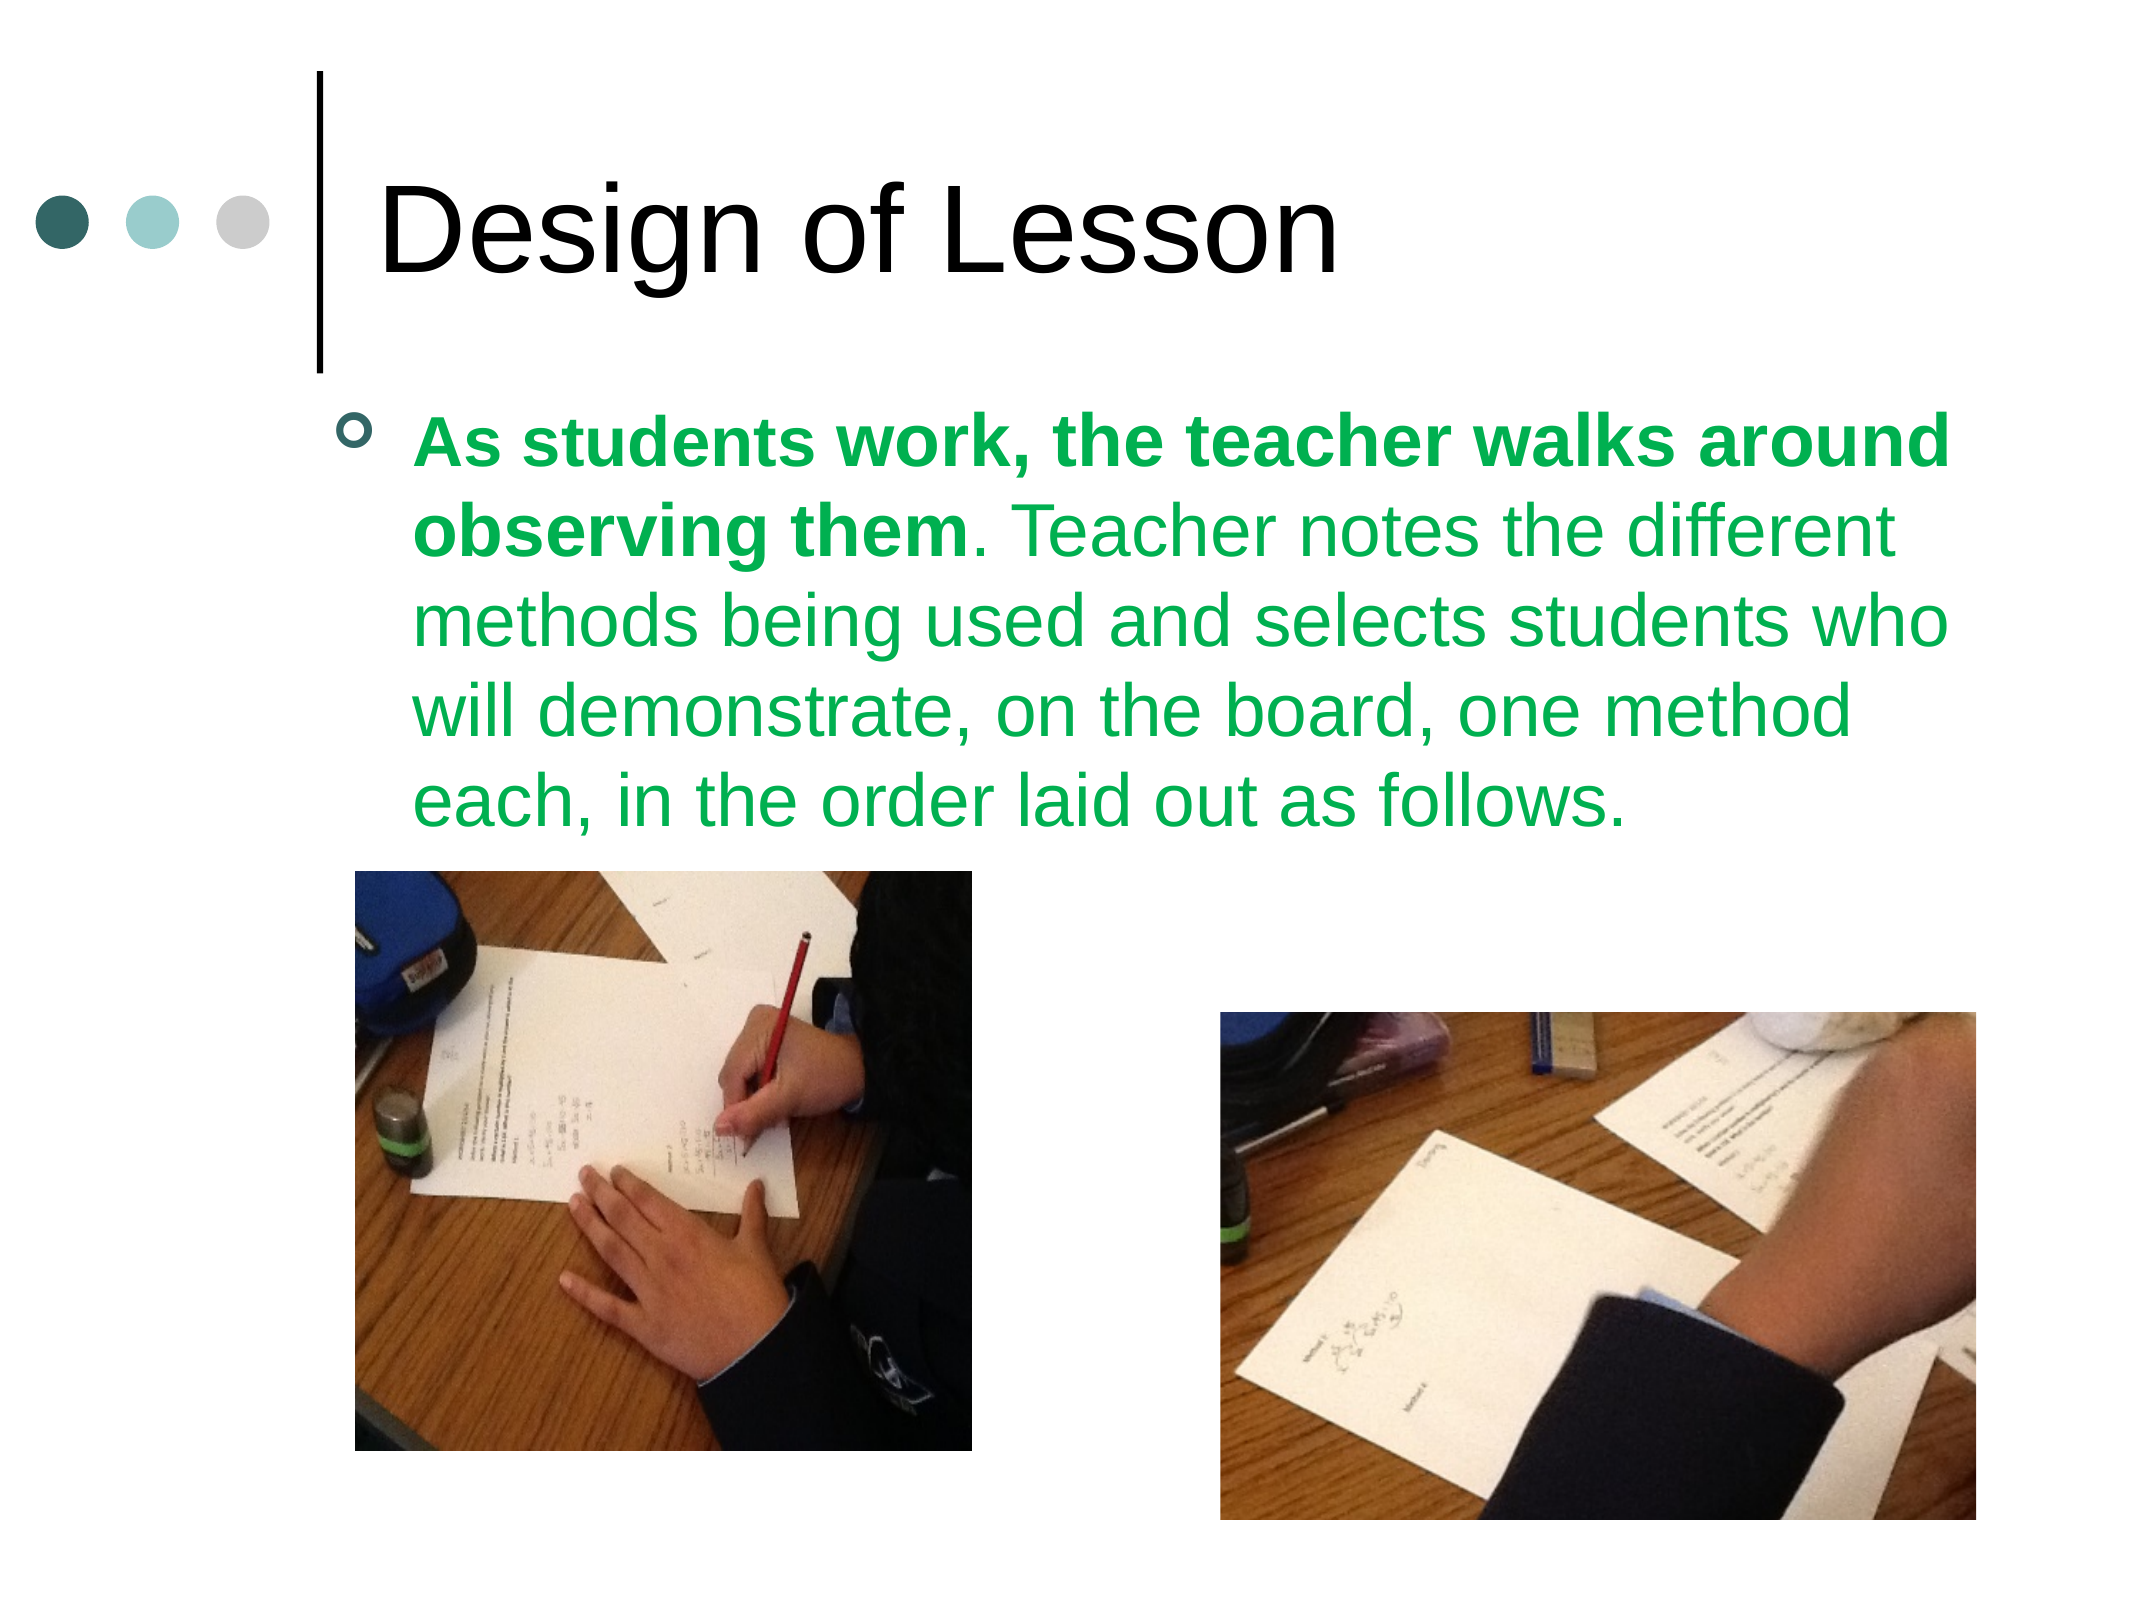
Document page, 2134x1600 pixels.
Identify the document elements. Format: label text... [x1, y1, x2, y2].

picture [1219, 1012, 1977, 1520]
text_box As students work, the teacher walks around observing them. Teacher notes the different methods being used and selects students who will demonstrate, on the board, one method each, in the order laid out as follows. [310, 380, 2048, 825]
picture [355, 871, 972, 1451]
title Design of Lesson [355, 44, 1992, 380]
